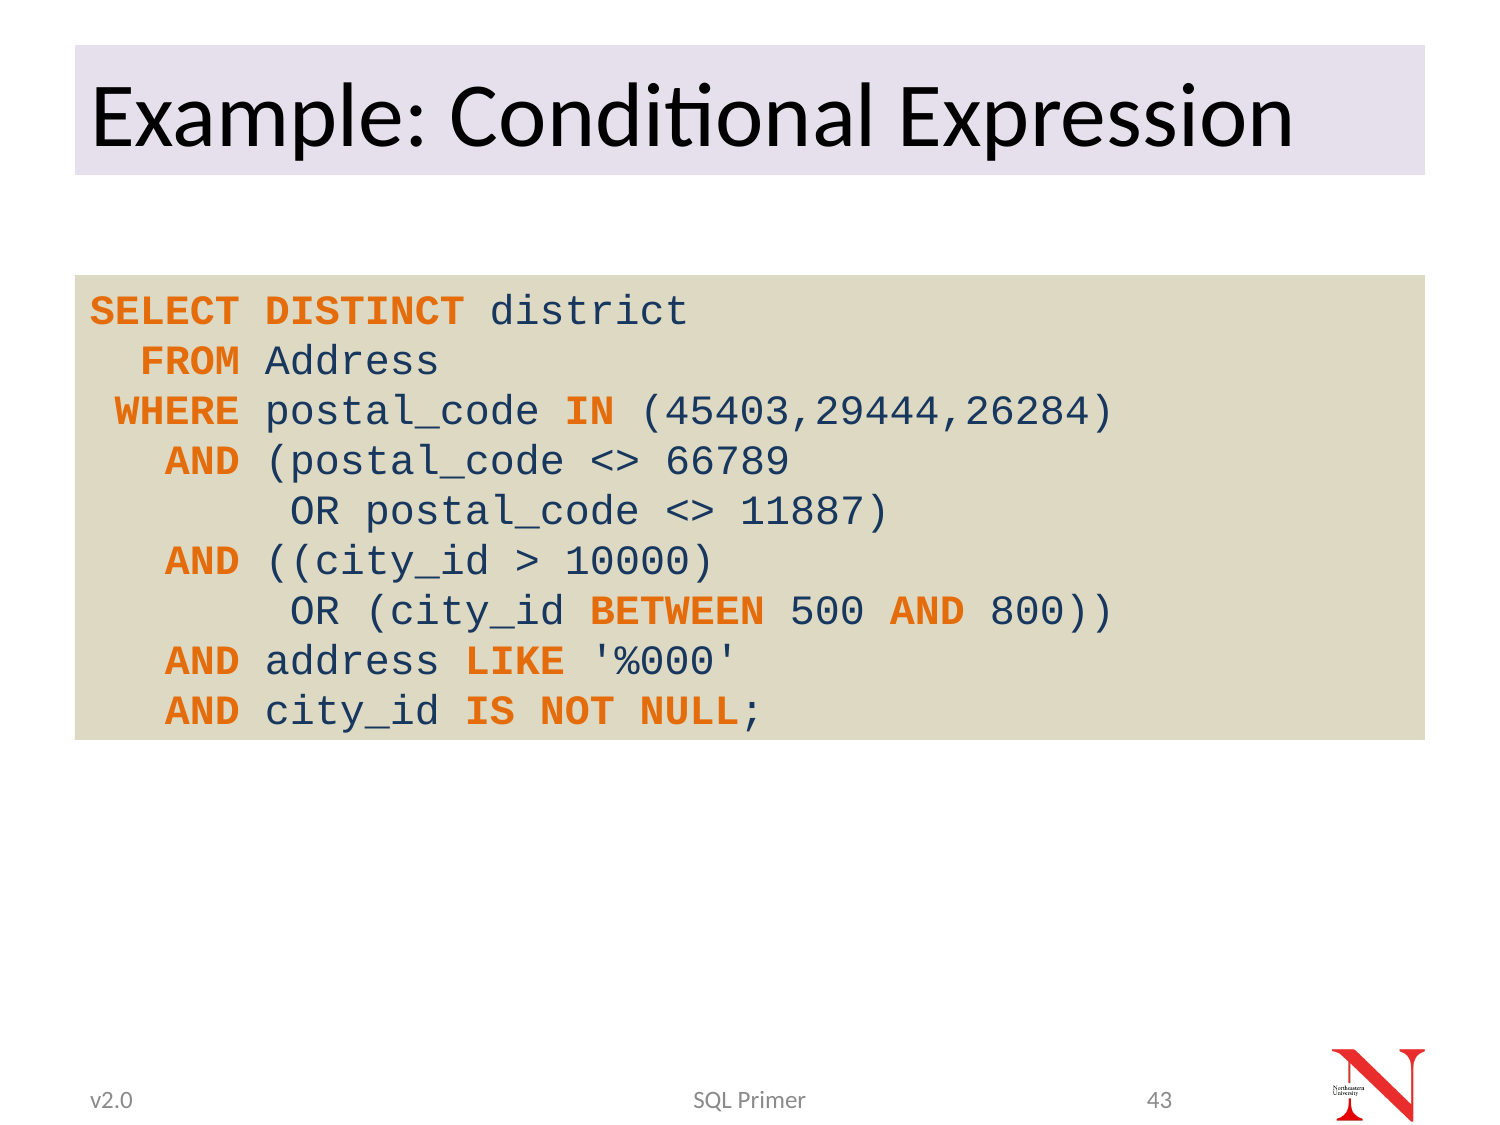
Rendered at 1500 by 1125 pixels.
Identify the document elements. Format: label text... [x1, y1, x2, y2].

footer SQL Primer [512, 1074, 988, 1122]
text_box SELECT DISTINCT district FROM Address WHERE postal_code IN (45403,29444,26284) AND (postal_code <> 66789 OR postal_code <> 11887) AND ((city_id > 10000) OR (city_id BETWEEN 500 AND 800)) AND address LIKE '%000' AND city_id IS NOT NULL; [74, 275, 1425, 740]
picture [1332, 1049, 1425, 1122]
slide_number v2.0 [75, 1074, 425, 1122]
title Example: Conditional Expression [75, 45, 1425, 175]
slide_number 43 [1074, 1074, 1188, 1122]
